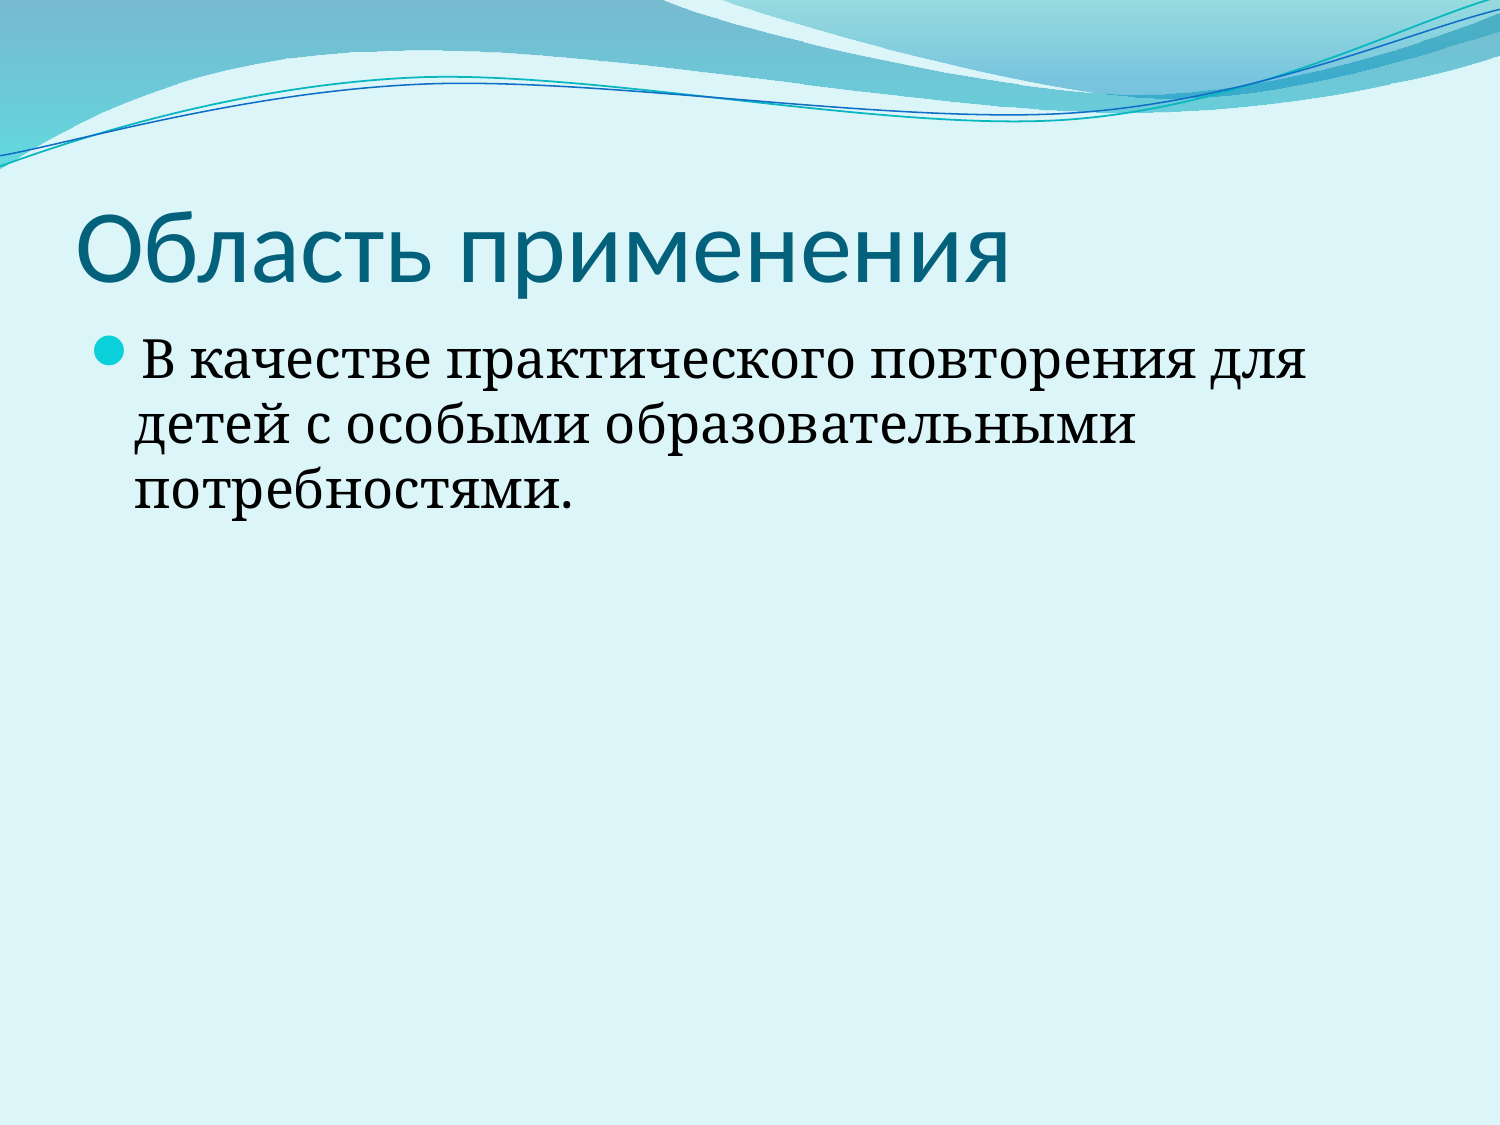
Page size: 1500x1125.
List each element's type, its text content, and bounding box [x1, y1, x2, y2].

title Область применения [75, 115, 1425, 303]
list В качестве практического повторения для детей с особыми образовательными потребностями. [75, 317, 1425, 1038]
